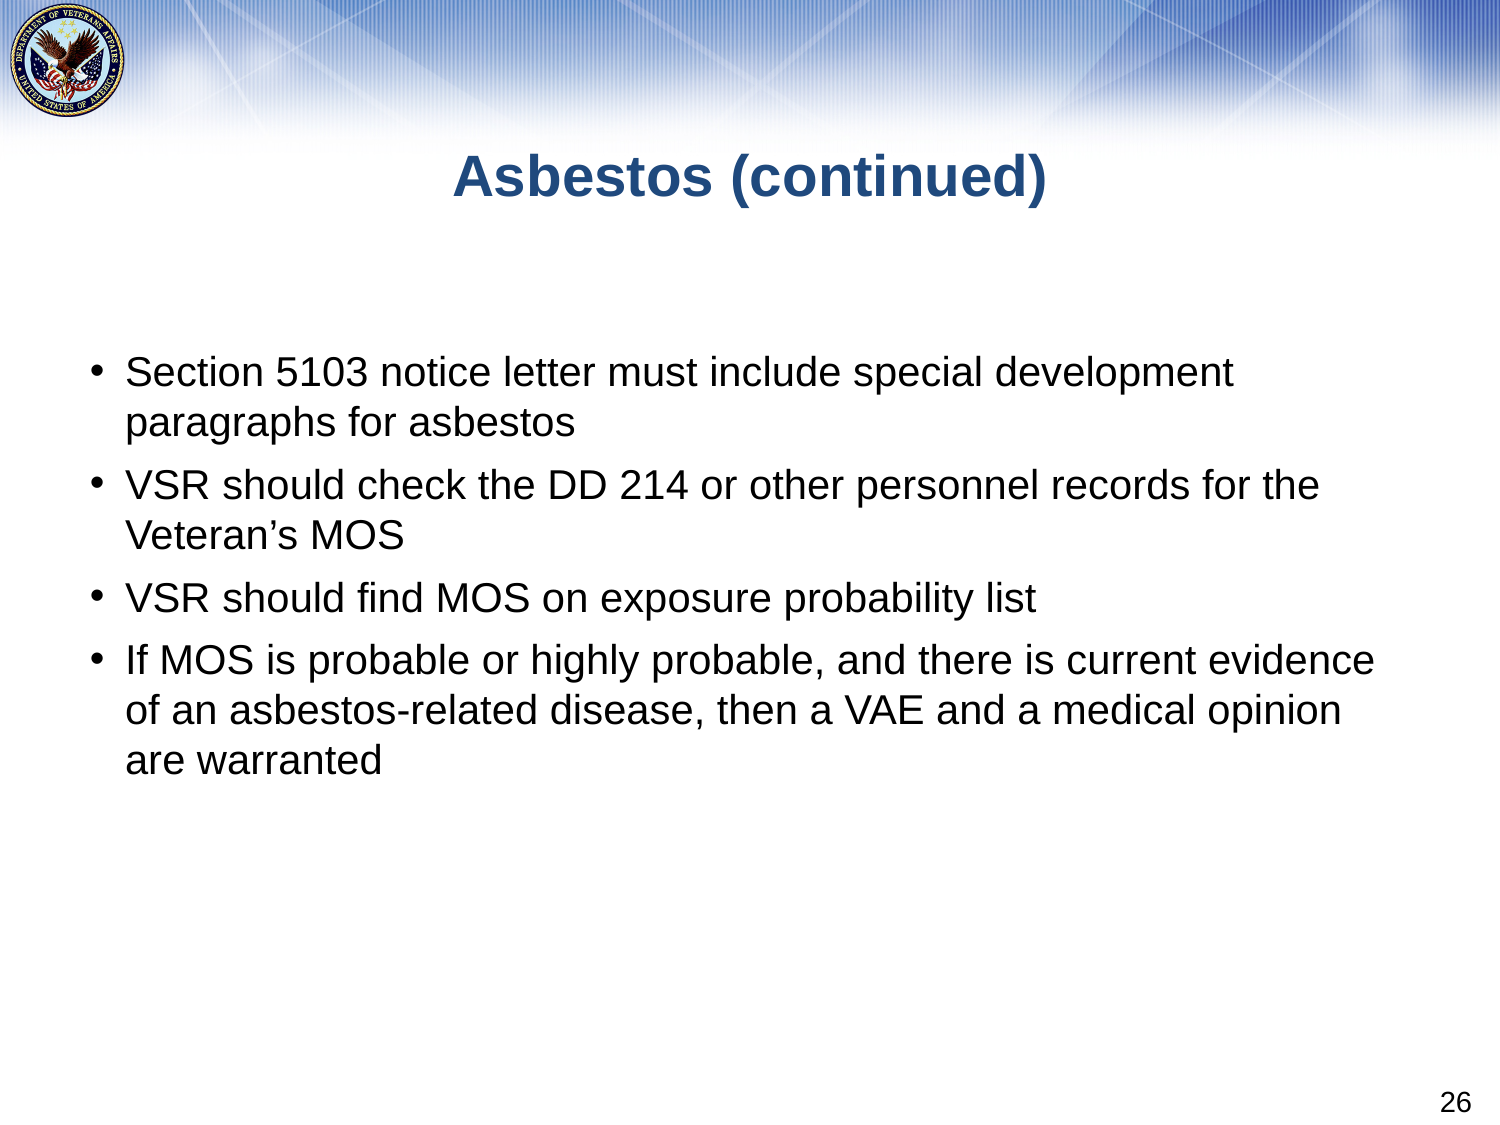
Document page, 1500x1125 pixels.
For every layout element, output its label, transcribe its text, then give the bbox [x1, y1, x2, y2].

picture [0, 0, 1500, 130]
slide_number 26 [1136, 1083, 1487, 1125]
title Asbestos (continued) [0, 130, 1500, 309]
picture [0, 309, 1500, 1062]
list Section 5103 notice letter must include special development paragraphs for asbestos VSR should check the DD 214 or other personnel records for the Veteran’s MOS VSR should find MOS on exposure probability list If MOS is probable or highly probable, and there is current evidence of an asbestos-related disease, then a VAE and a medical opinion are warranted [75, 337, 1425, 980]
